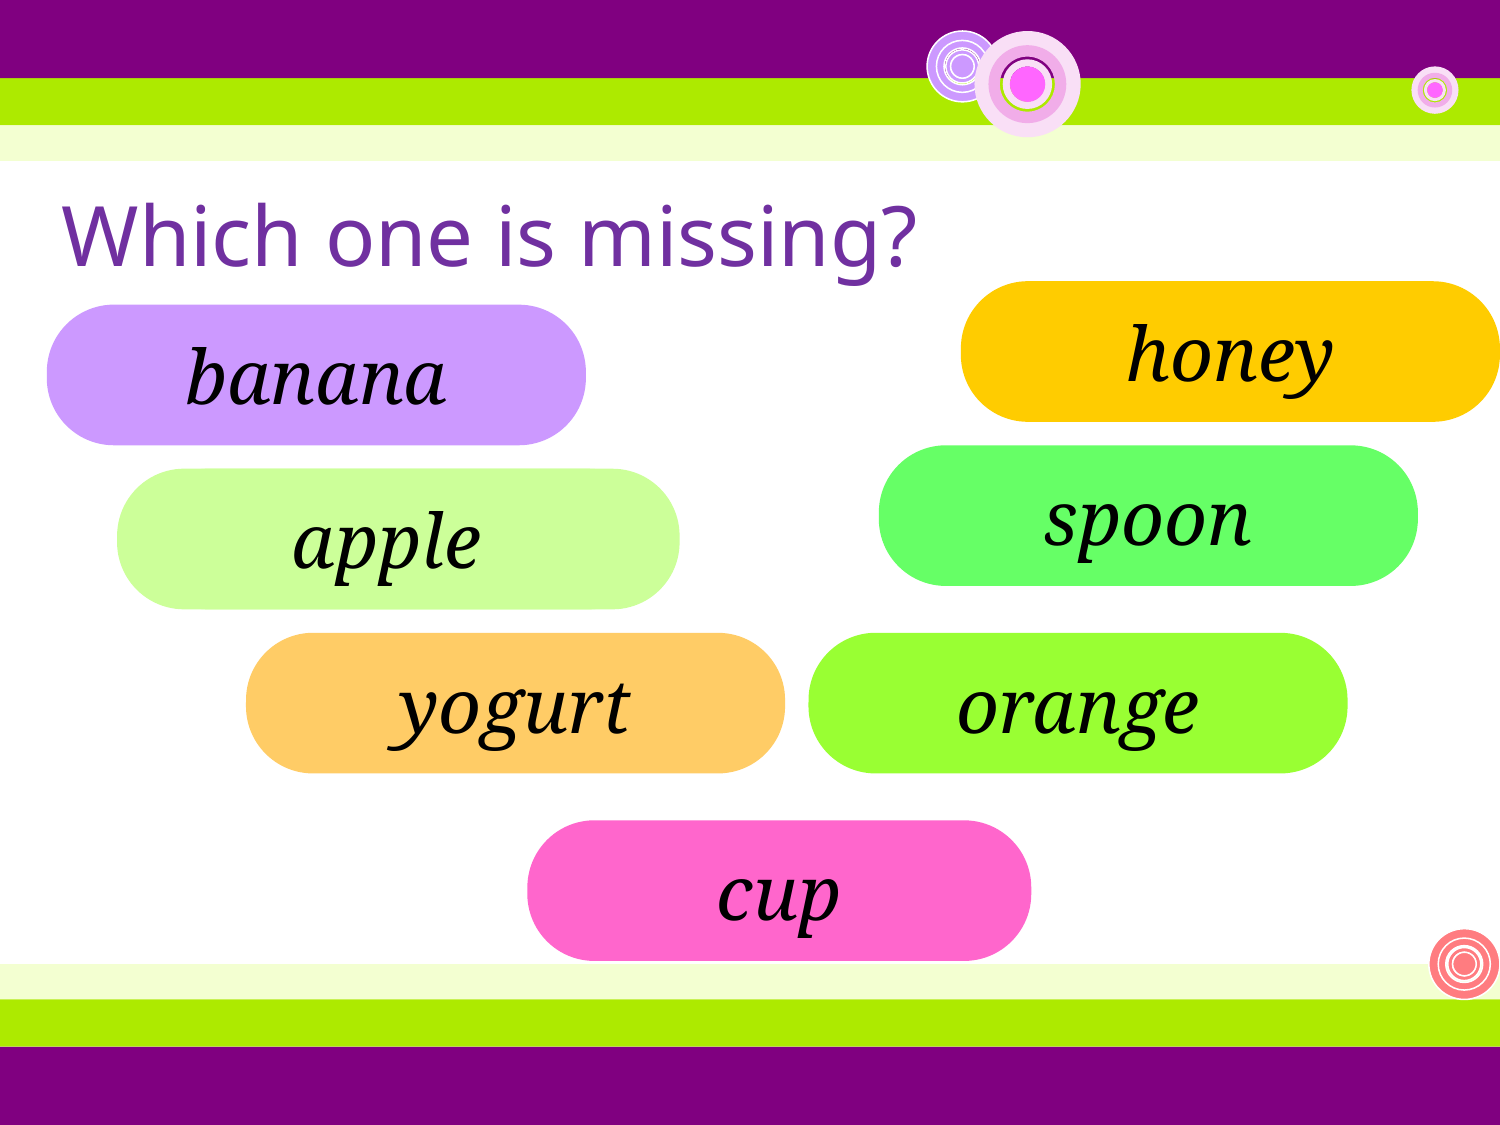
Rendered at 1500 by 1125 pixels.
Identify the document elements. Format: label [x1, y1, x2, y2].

text_box [0, 0, 1500, 1125]
